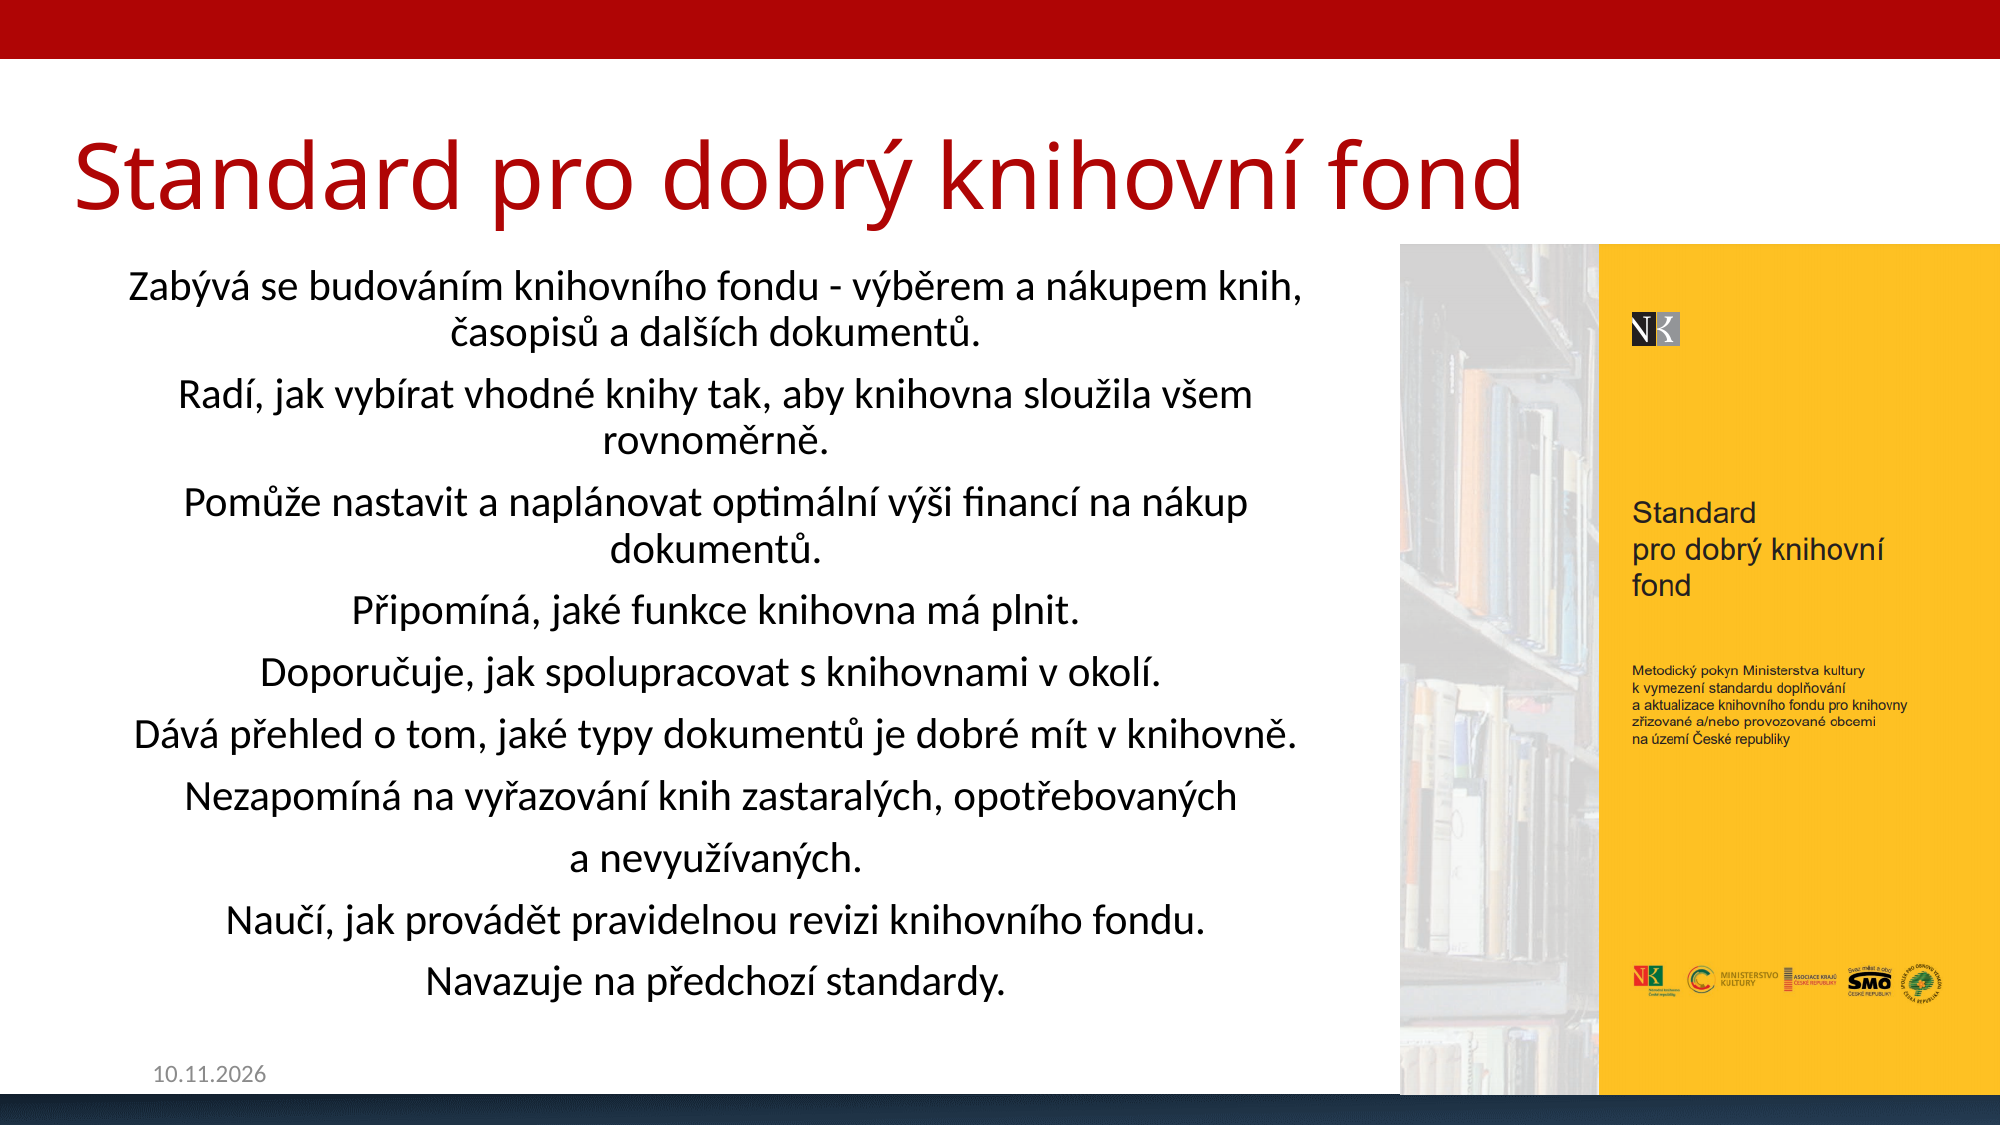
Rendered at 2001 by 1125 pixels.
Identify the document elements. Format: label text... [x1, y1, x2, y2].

picture [0, 244, 2000, 1125]
picture [0, 0, 2000, 59]
title Standard pro dobrý knihovní fond [58, 59, 1863, 278]
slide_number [137, 1042, 588, 1094]
list Zabývá se budováním knihovního fondu - výběrem a nákupem knih, časopisů a dalších dokumentů. Radí, jak vybírat vhodné knihy tak, aby knihovna sloužila všem rovnoměrně. Pomůže nastavit a naplánovat optimální výši financí na nákup dokumentů. Připomíná, jaké funkce knihovna má plnit. Doporučuje, jak spolupracovat s knihovnami v okolí. Dává přehled o tom, jaké typy dokumentů je dobré mít v knihovně. Nezapomíná na vyřazování knih zastaralých, opotřebovaných a nevyužívaných. Naučí, jak provádět pravidelnou revizi knihovního fondu. Navazuje na předchozí standardy. [58, 255, 1375, 1017]
